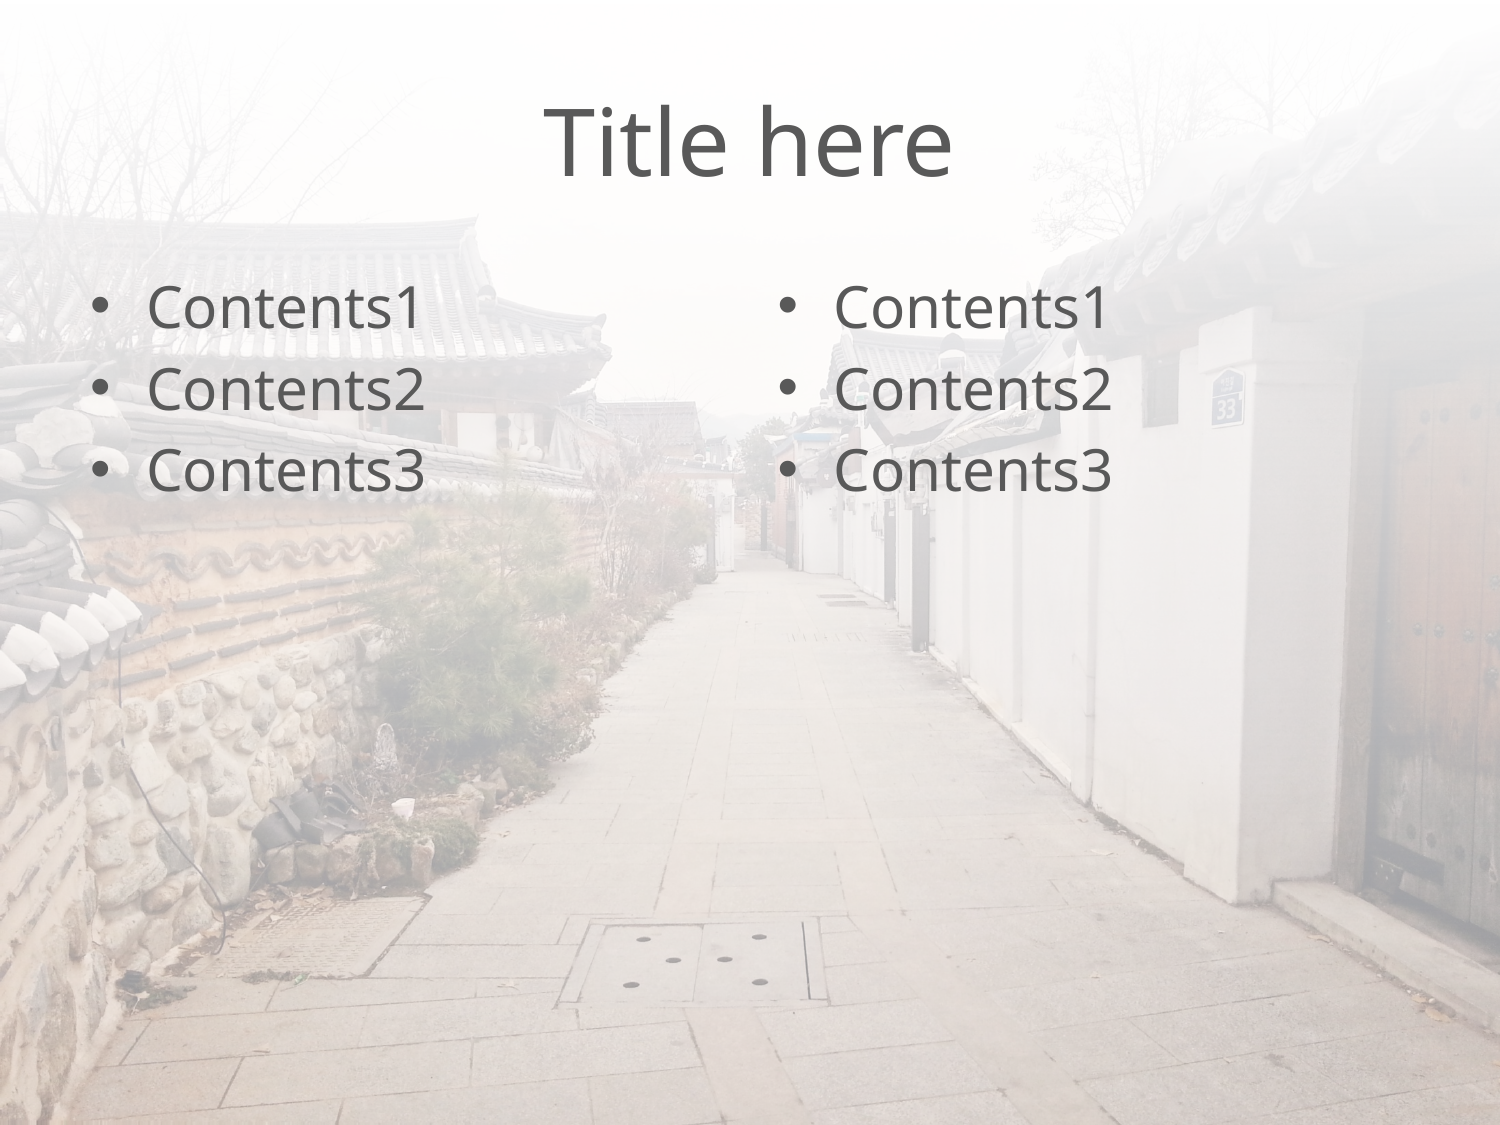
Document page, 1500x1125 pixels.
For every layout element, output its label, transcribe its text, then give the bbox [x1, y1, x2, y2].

title Title here [75, 45, 1425, 233]
list Contents1 Contents2 Contents3 [762, 262, 1425, 1005]
list Contents1 Contents2 Contents3 [75, 262, 738, 1005]
text_box [0, 0, 1500, 1125]
